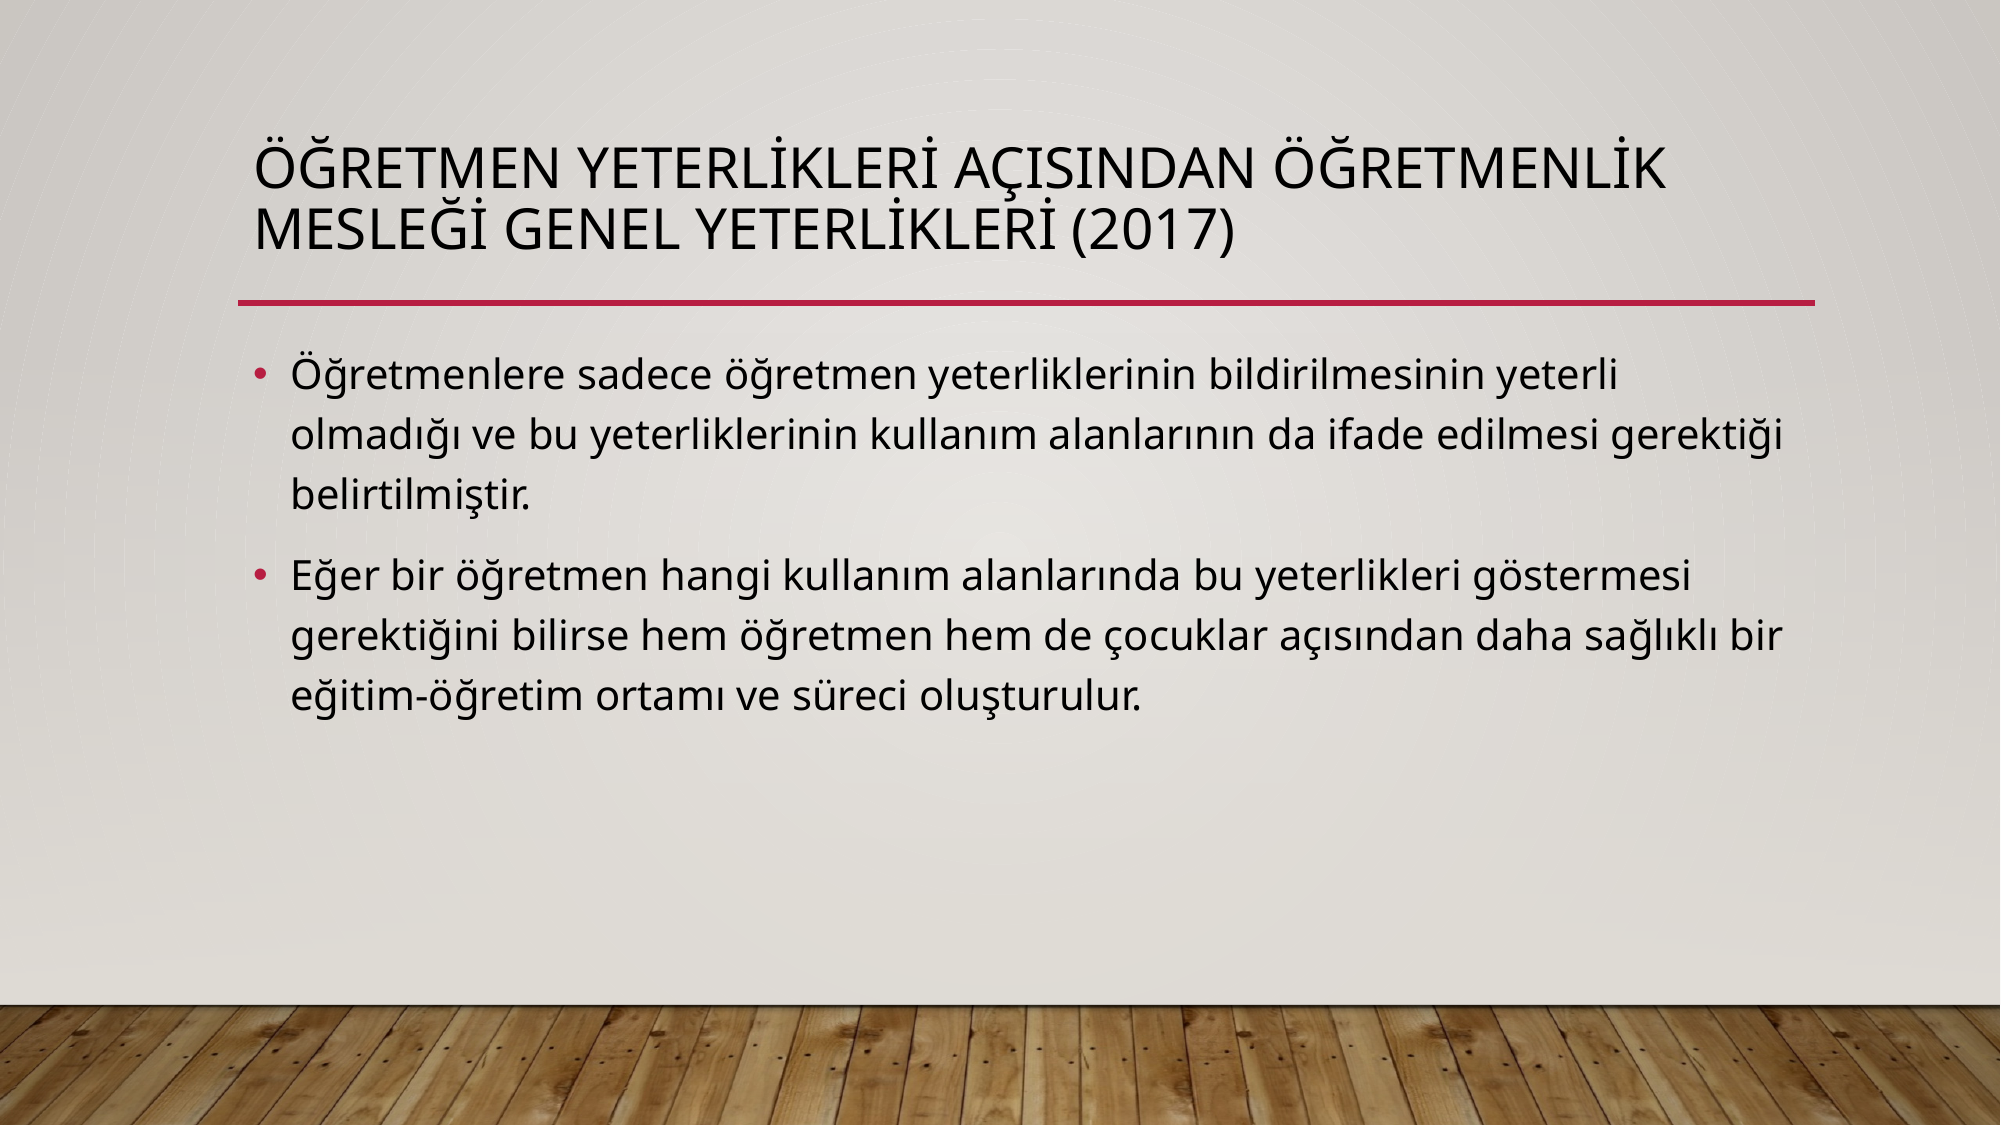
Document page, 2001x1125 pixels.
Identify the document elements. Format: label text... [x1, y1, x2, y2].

picture [0, 1005, 2000, 1125]
list Öğretmenlere sadece öğretmen yeterliklerinin bildirilmesinin yeterli olmadığı ve bu yeterliklerinin kullanım alanlarının da ifade edilmesi gerektiği belirtilmiştir. Eğer bir öğretmen hangi kullanım alanlarında bu yeterlikleri göstermesi gerektiğini bilirse hem öğretmen hem de çocuklar açısından daha sağlıklı bir eğitim-öğretim ortamı ve süreci oluşturulur. [238, 330, 1814, 897]
title Öğretmen Yeterlikleri Açısından Öğretmenlik Mesleği Genel Yeterlikleri (2017) [238, 131, 1814, 305]
